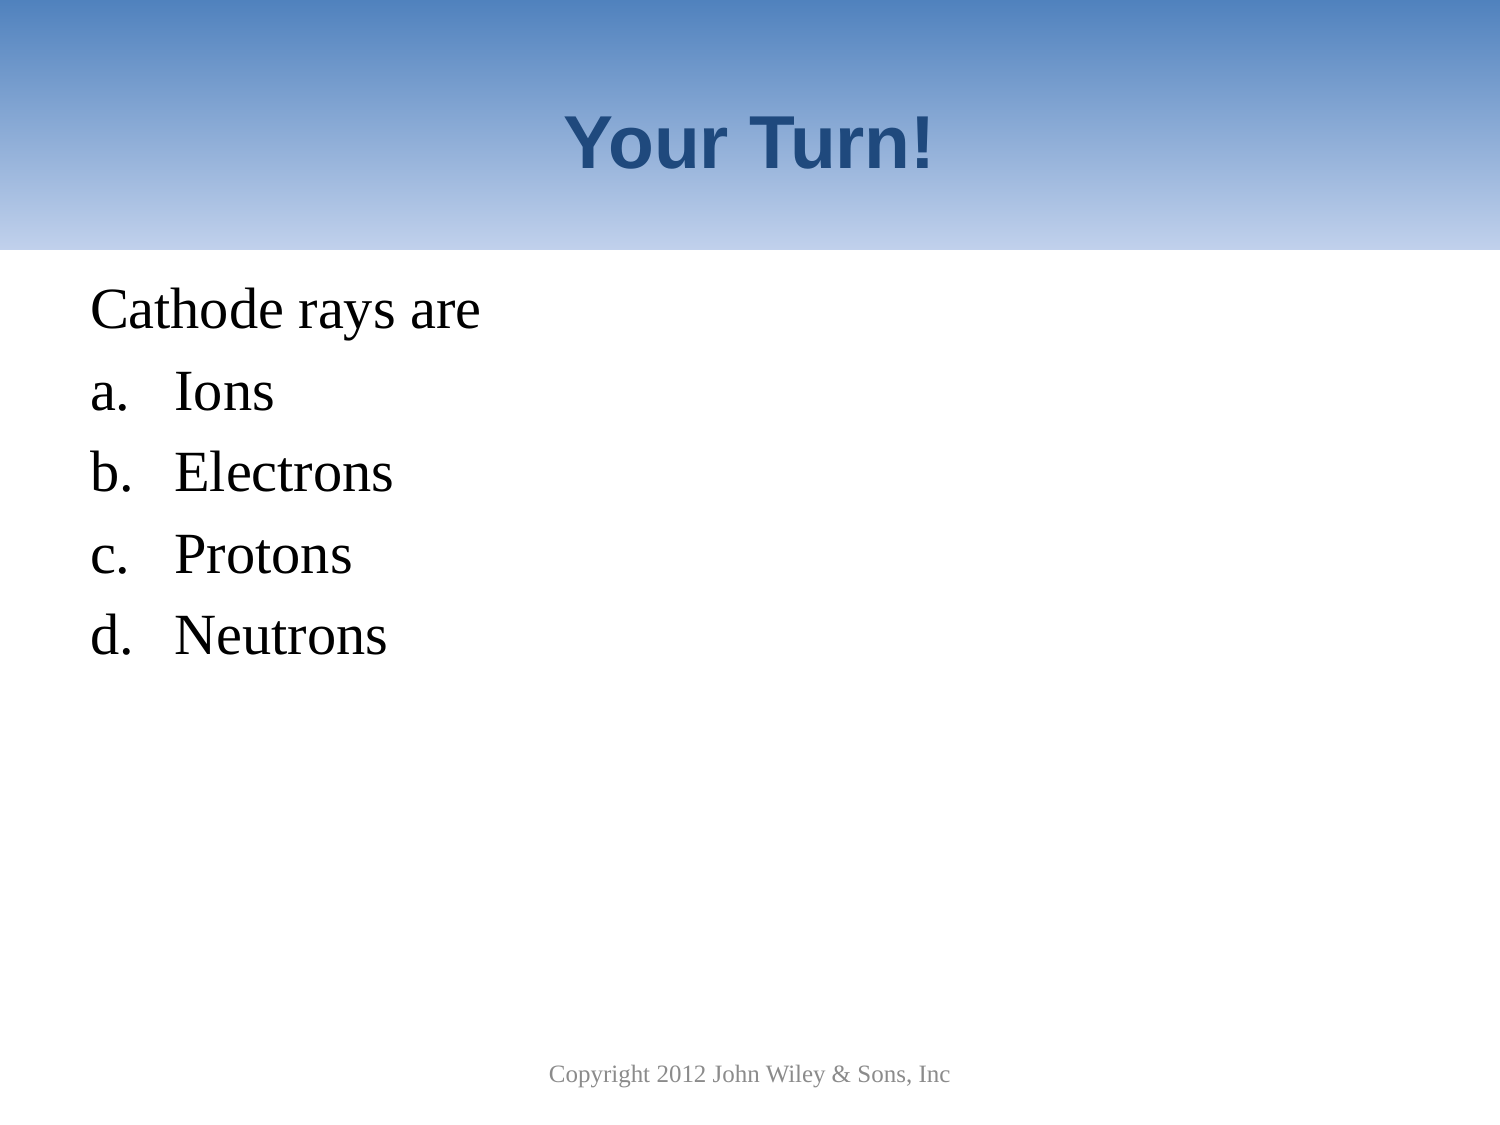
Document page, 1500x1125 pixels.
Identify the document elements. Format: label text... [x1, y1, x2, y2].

list Cathode rays are Ions Electrons Protons Neutrons [74, 262, 1426, 1006]
footer Copyright 2012 John Wiley & Sons, Inc [512, 1042, 988, 1103]
title Your Turn! [74, 44, 1426, 233]
